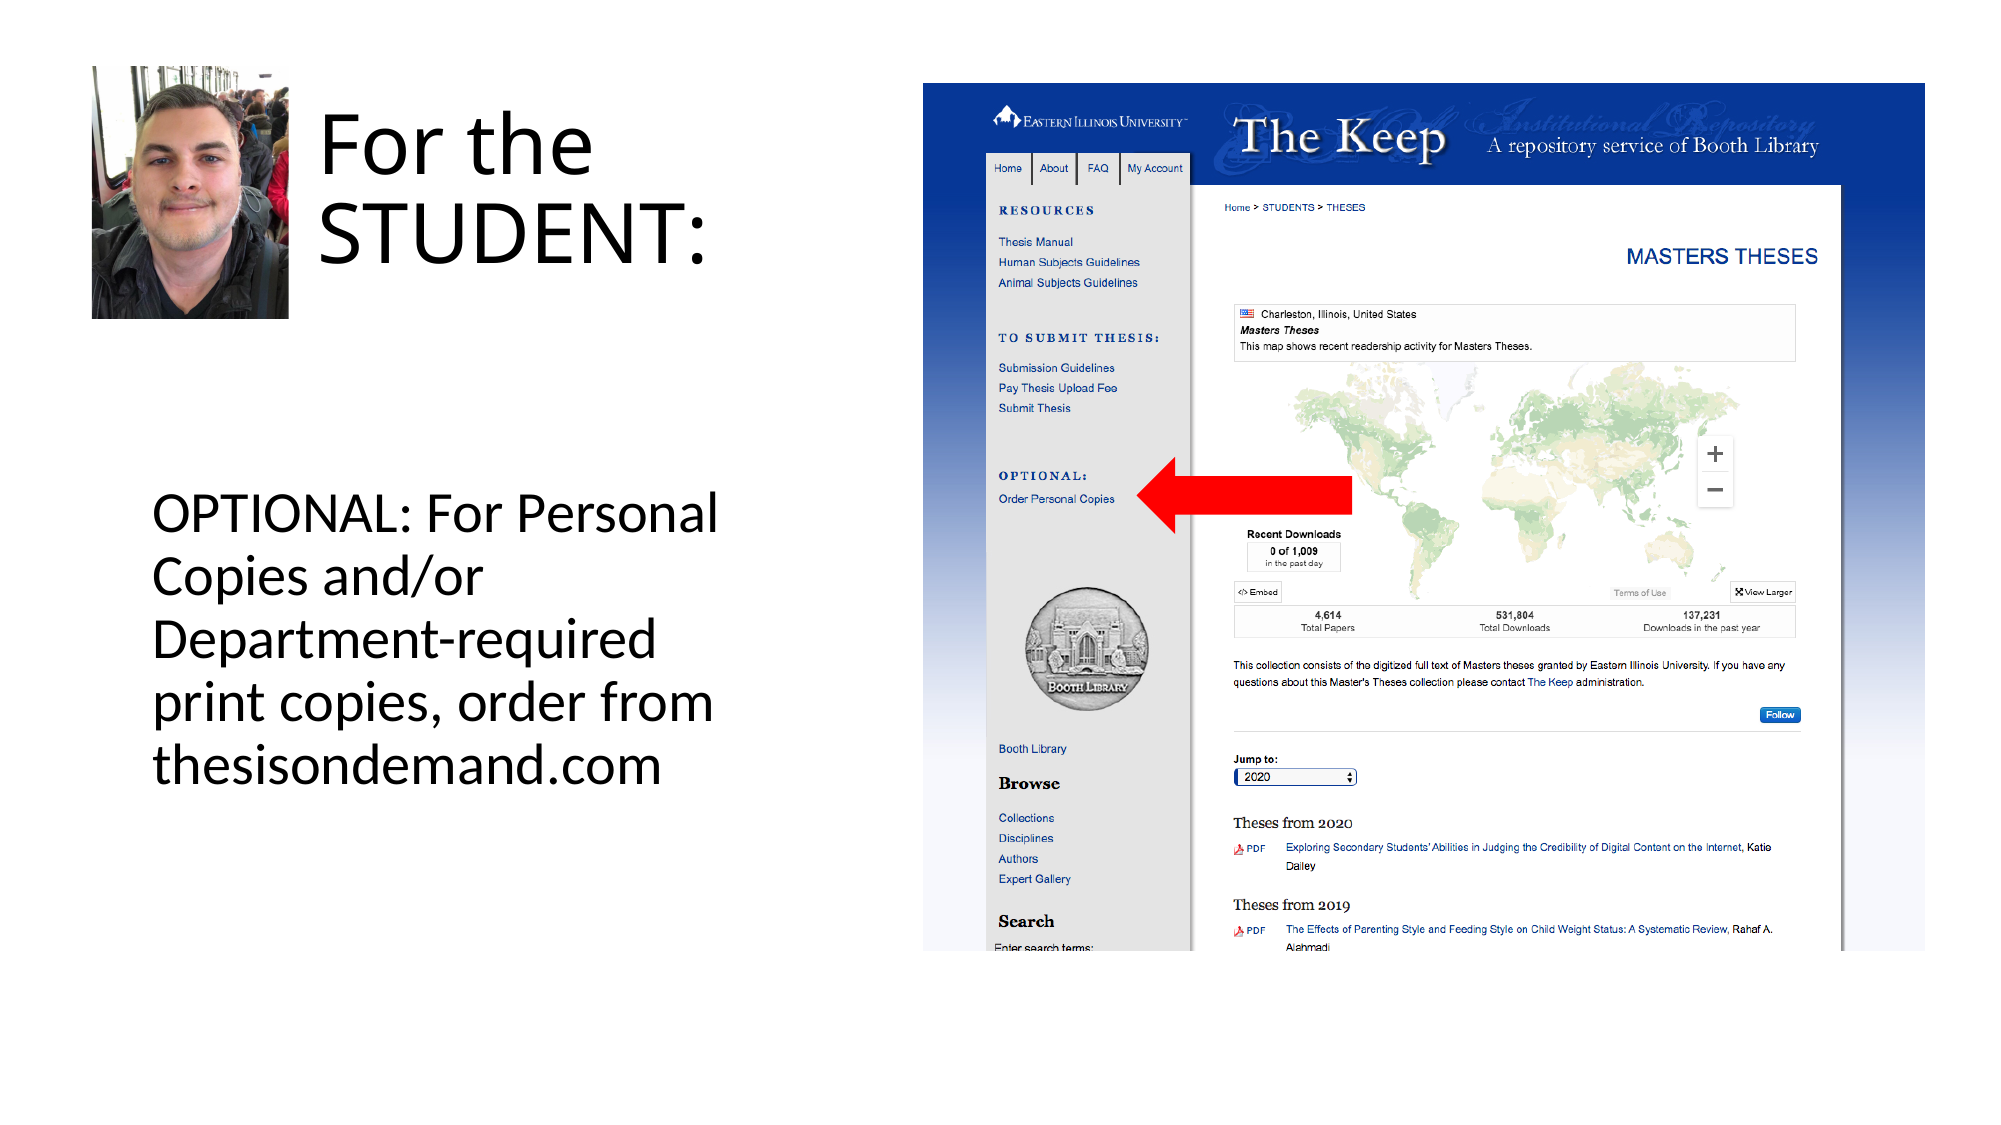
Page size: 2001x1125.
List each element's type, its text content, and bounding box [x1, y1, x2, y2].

picture [922, 83, 1925, 951]
picture [91, 65, 289, 319]
title For the STUDENT: [302, 83, 844, 301]
list OPTIONAL: For Personal Copies and/or Department-required print copies, order from thesisondemand.com [137, 383, 795, 1014]
